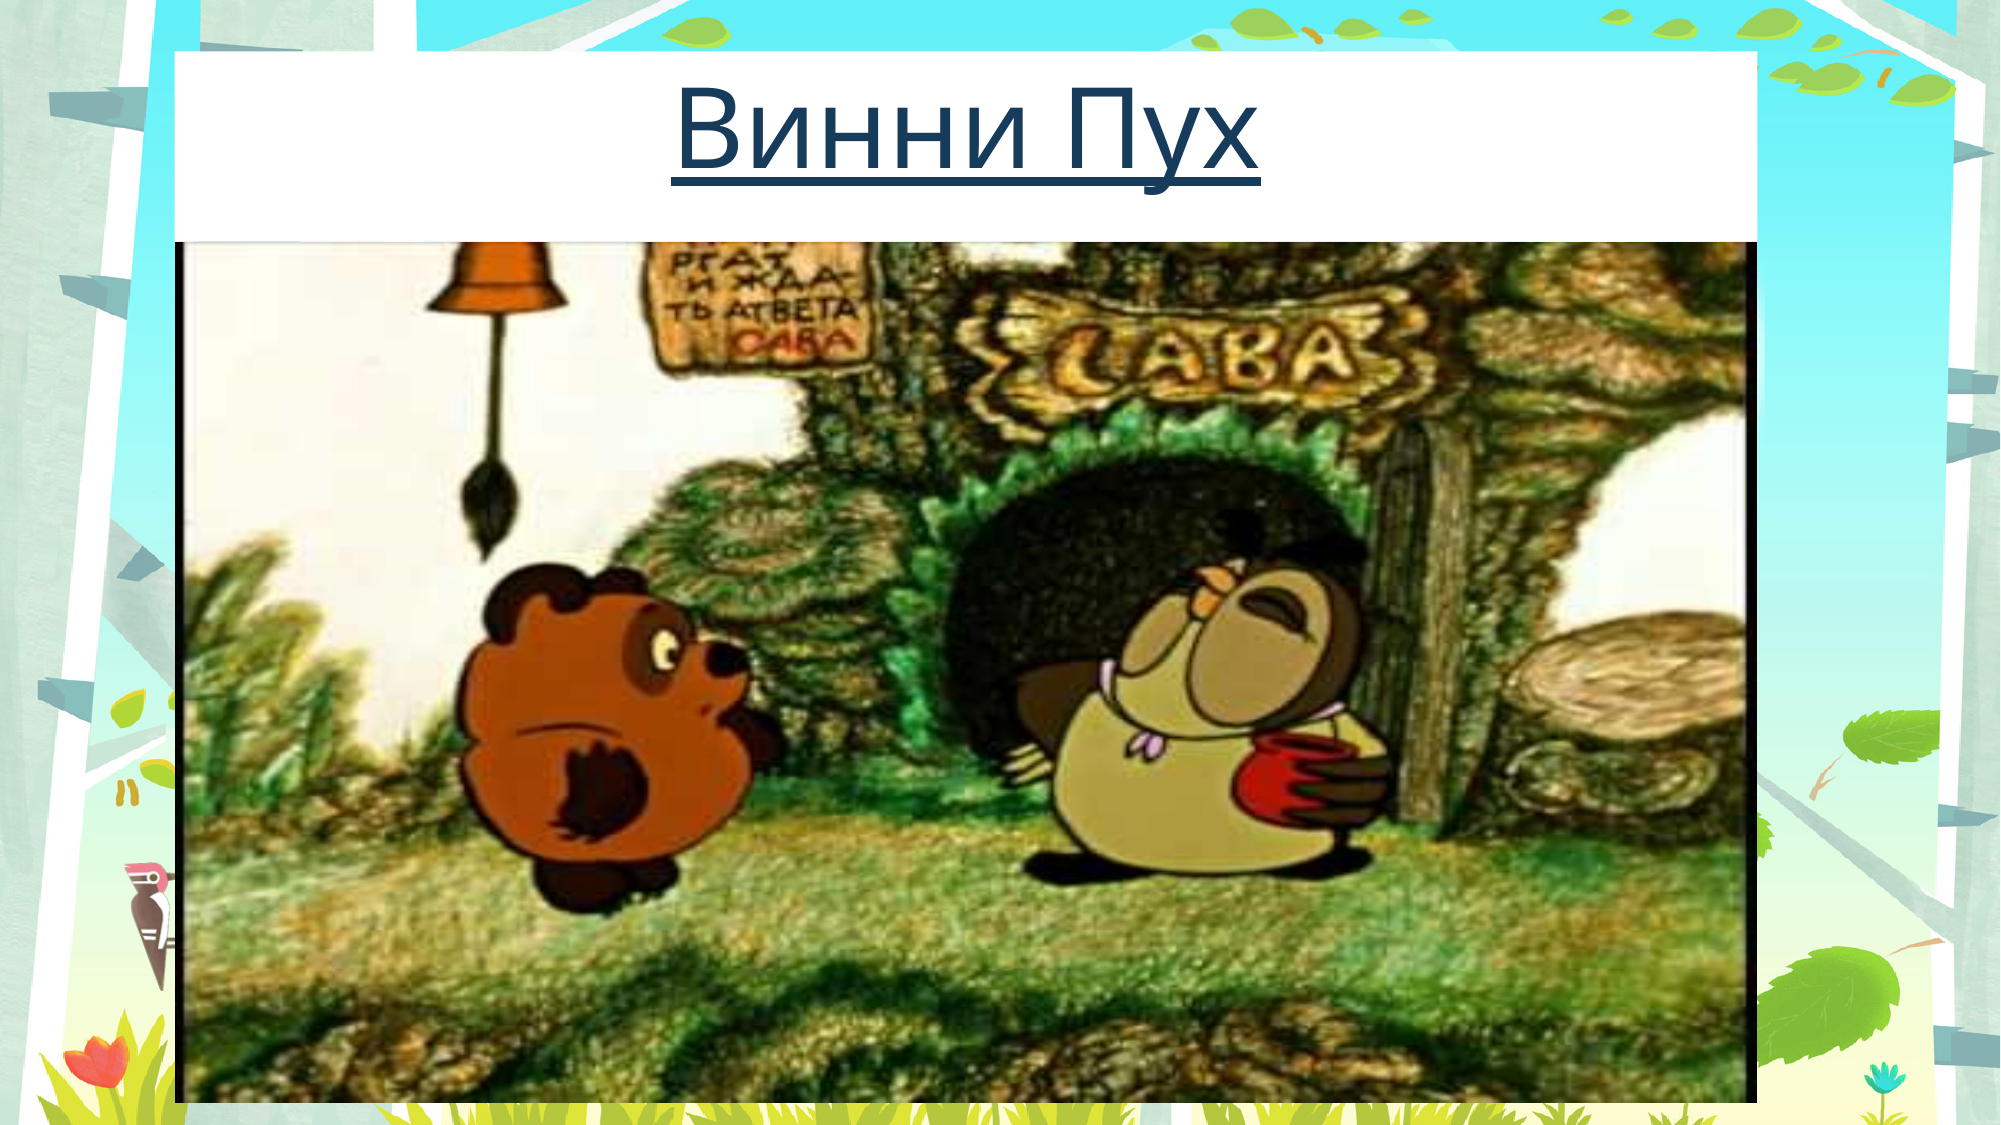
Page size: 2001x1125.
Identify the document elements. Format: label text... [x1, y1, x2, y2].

picture [0, 0, 2001, 1125]
title Винни Пух [174, 51, 1758, 241]
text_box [174, 241, 1758, 1104]
